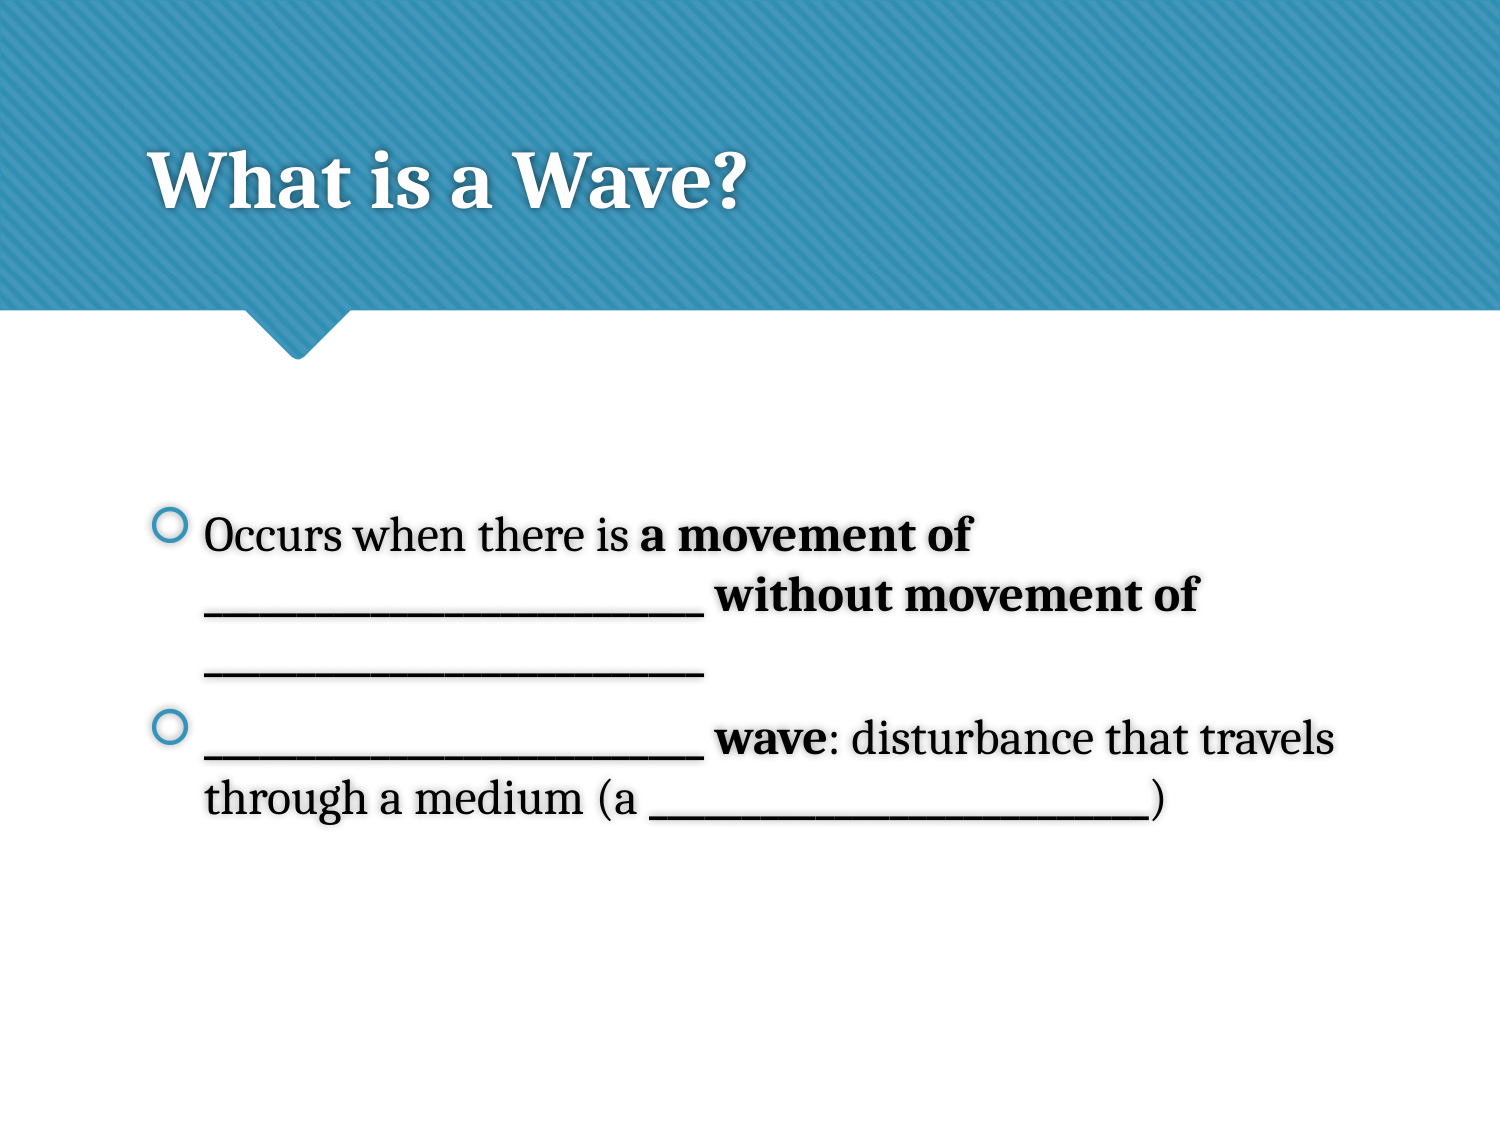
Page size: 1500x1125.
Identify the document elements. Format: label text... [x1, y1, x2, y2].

title What is a Wave? [132, 73, 1368, 233]
list Occurs when there is a movement of ___________________________ without movement of ___________________________ ___________________________ wave: disturbance that travels through a medium (a ___________________________) [132, 364, 1368, 962]
